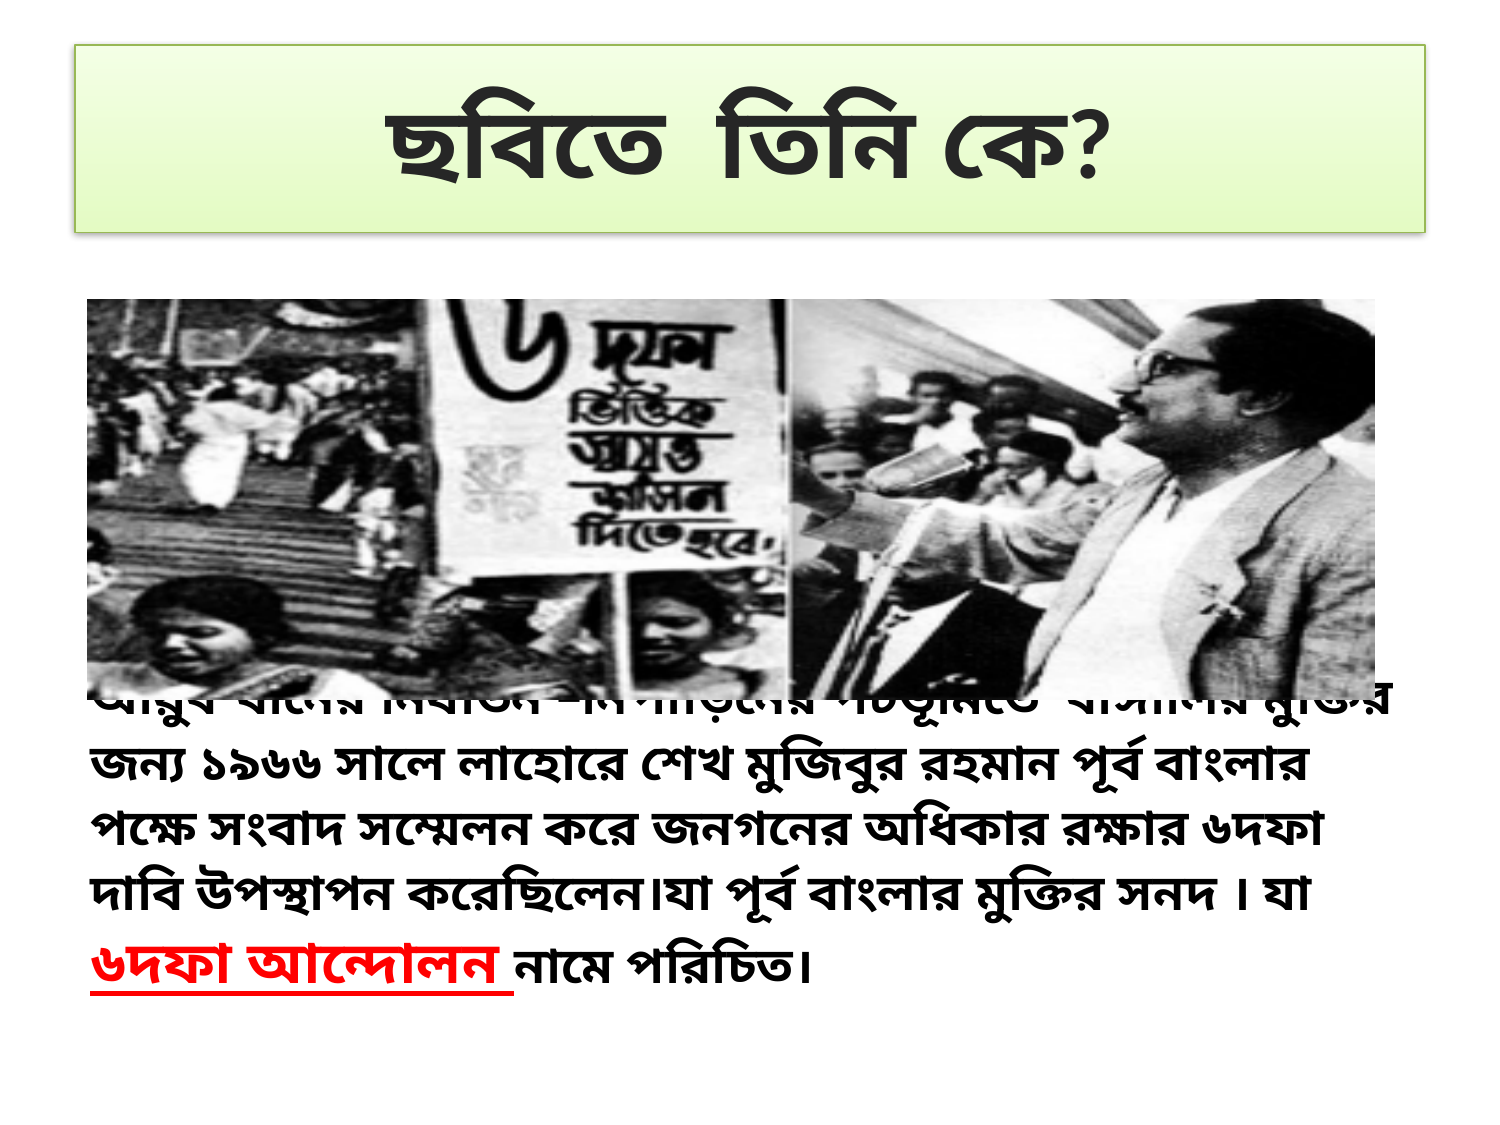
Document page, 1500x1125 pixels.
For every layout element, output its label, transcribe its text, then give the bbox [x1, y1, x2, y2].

picture [87, 299, 1376, 701]
title ছবিতে তিনি কে? [74, 44, 1426, 233]
table_header আয়ুব খানের নির্যাতন –নিপীড়িনের পটভূমিতে বাঙ্গালির মুক্তির জন্য ১৯৬৬ সালে লাহোরে শেখ মুজিবুর রহমান পূর্ব বাংলার পক্ষে সংবাদ সম্মেলন করে জনগনের অধিকার রক্ষার ৬দফা দাবি উপস্থাপন করেছিলেন।যা পূর্ব বাংলার মুক্তির সনদ । যা ৬দফা আন্দোলন নামে পরিচিত। [75, 262, 1425, 1088]
